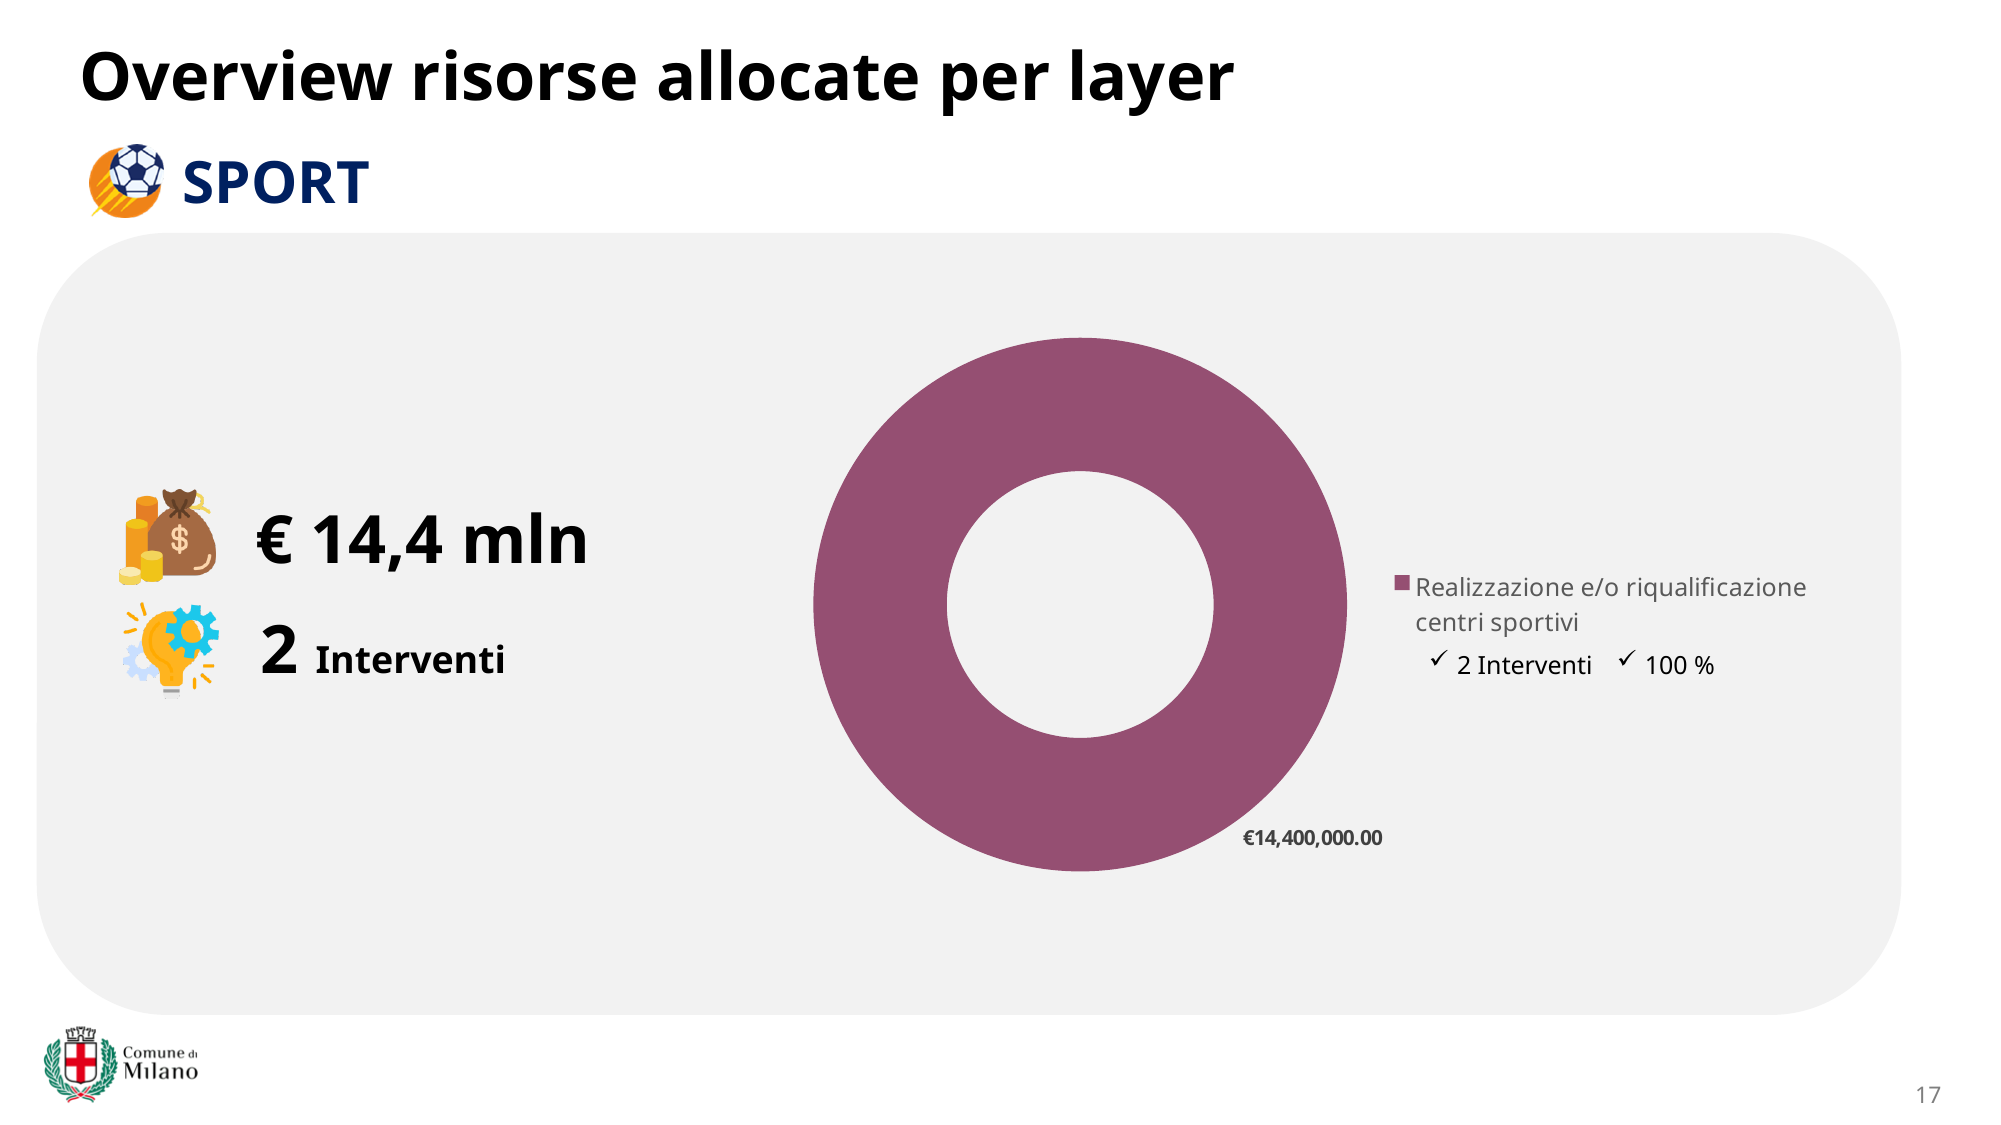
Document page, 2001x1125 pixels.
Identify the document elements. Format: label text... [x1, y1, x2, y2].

text_box 17 [1506, 1073, 1957, 1125]
picture [88, 144, 164, 218]
chart [725, 265, 1824, 989]
text_box € 14,4 mln [240, 489, 648, 584]
list Overview risorse allocate per layer [64, 13, 1336, 144]
picture [36, 1019, 209, 1113]
picture [122, 602, 220, 699]
text_box SPORT [166, 137, 387, 223]
text_box 2 Interventi [245, 599, 531, 694]
text_box [34, 230, 1904, 1018]
picture [119, 488, 216, 586]
